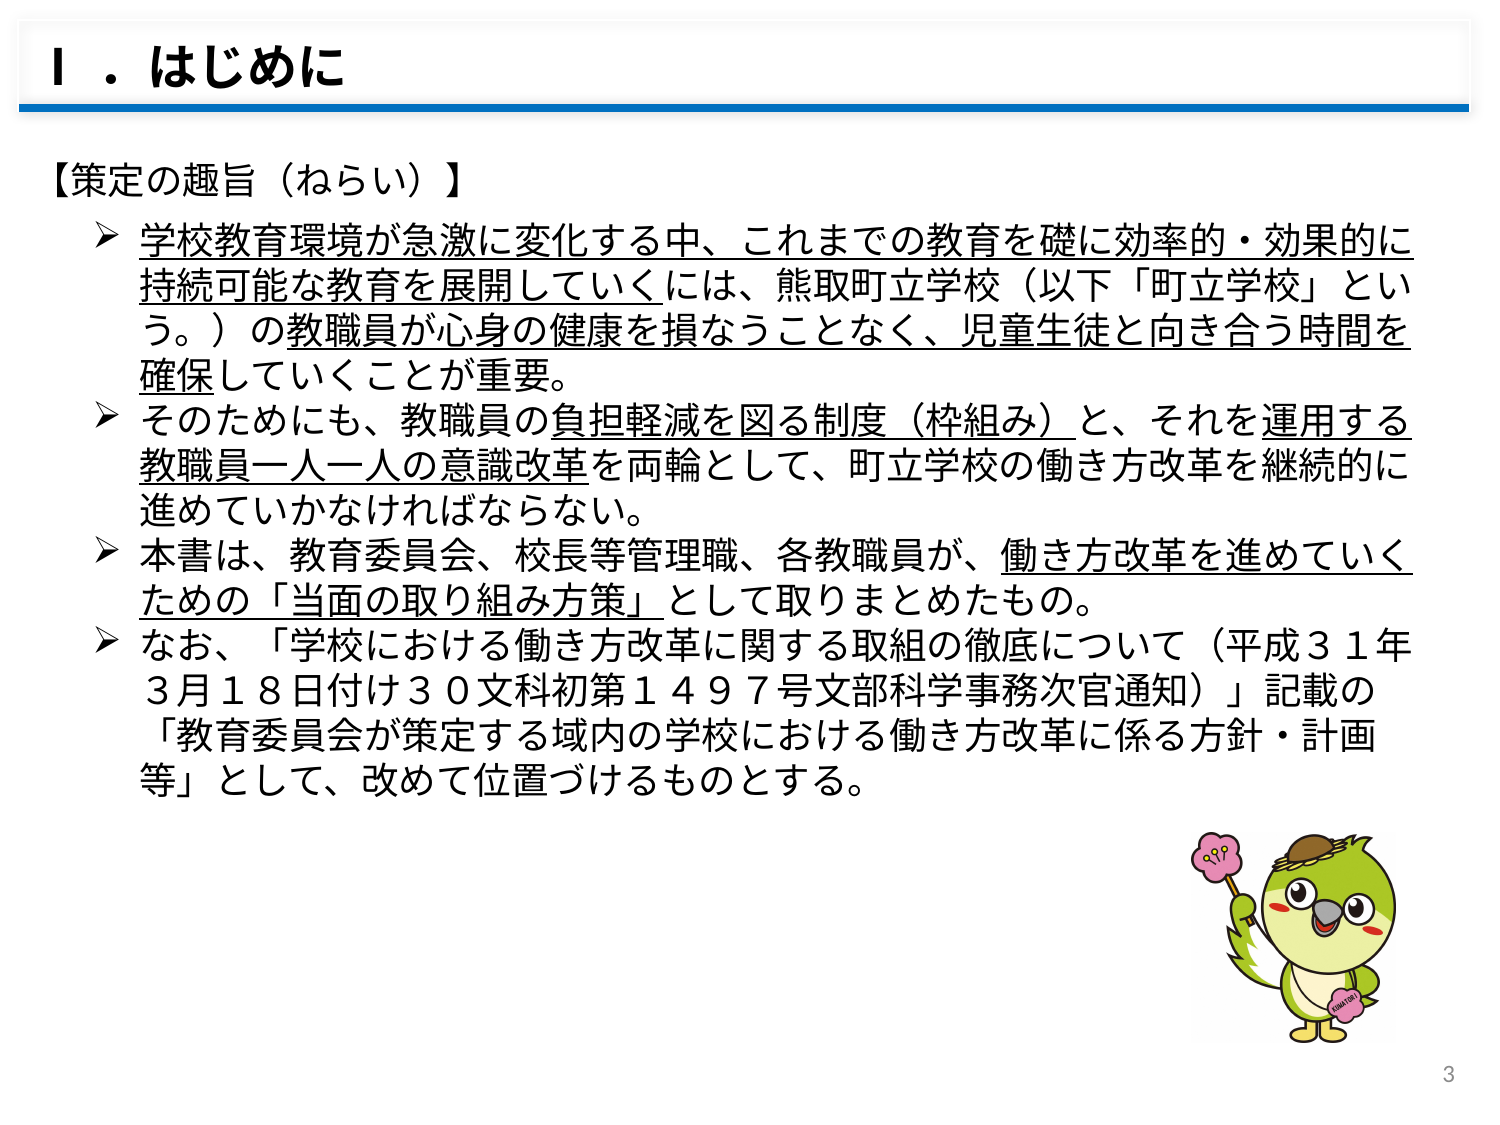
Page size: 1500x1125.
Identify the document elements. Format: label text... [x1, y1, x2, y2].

table_header Ⅰ．はじめに [19, 21, 1469, 104]
text_box 学校教育環境が急激に変化する中、これまでの教育を礎に効率的・効果的に持続可能な教育を展開していくには、熊取町立学校（以下「町立学校」という。）の教職員が心身の健康を損なうことなく、児童生徒と向き合う時間を確保していくことが重要。 そのためにも、教職員の負担軽減を図る制度（枠組み）と、それを運用する教職員一人一人の意識改革を両輪として、町立学校の働き方改革を継続的に進めていかなければならない。 本書は、教育委員会、校長等管理職、各教職員が、働き方改革を進めていくための「当面の取り組み方策」として取りまとめたもの。 なお、「学校における働き方改革に関する取組の徹底について（平成３１年３月１８日付け３０文科初第１４９７号文部科学事務次官通知）」記載の「教育委員会が策定する域内の学校における働き方改革に係る方針・計画等」として、改めて位置づけるものとする。 [18, 210, 1430, 810]
text_box 【策定の趣旨（ねらい）】 [18, 149, 1471, 210]
slide_number 3 [1132, 1042, 1471, 1103]
picture [1191, 832, 1396, 1043]
